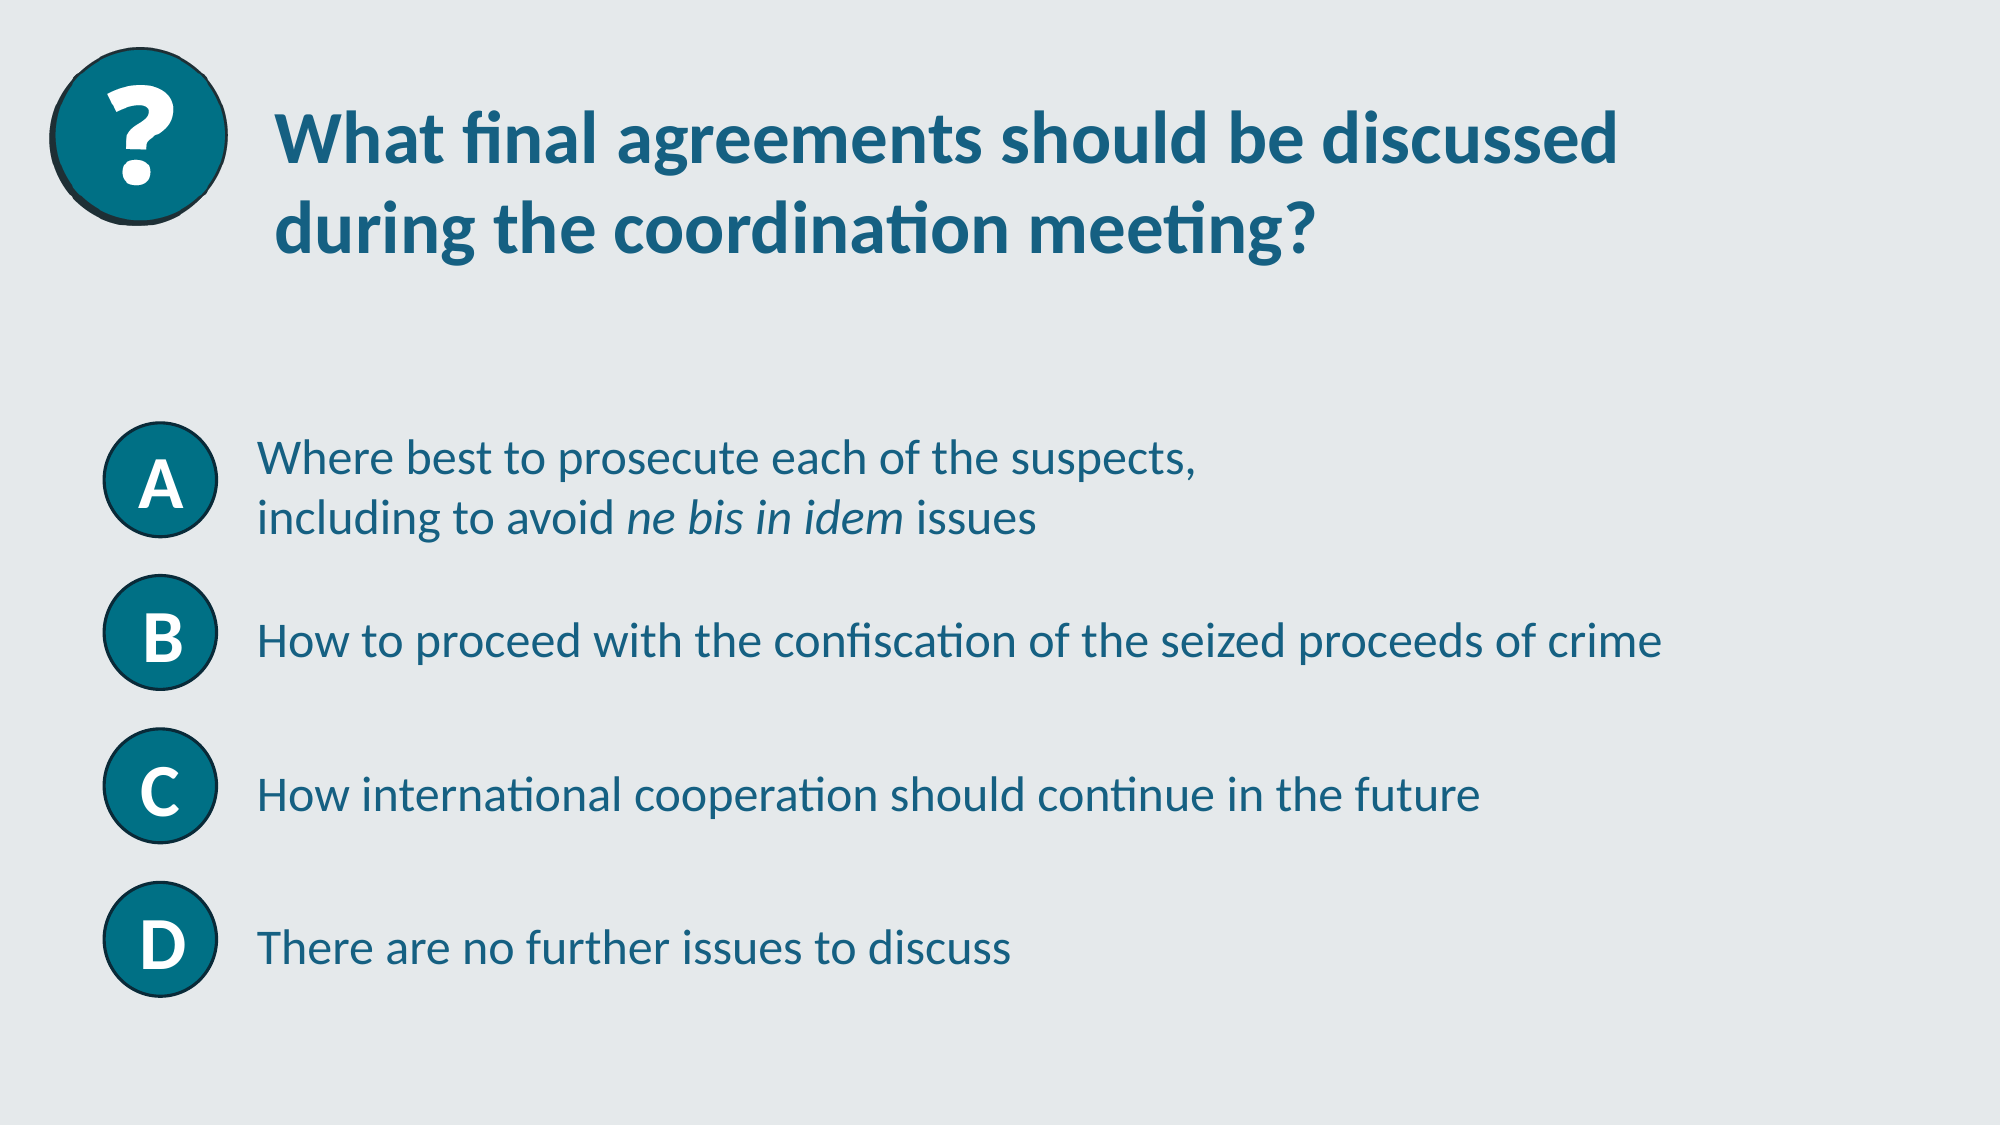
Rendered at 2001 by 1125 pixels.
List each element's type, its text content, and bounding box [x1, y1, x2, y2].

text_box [103, 414, 1882, 554]
picture [18, 13, 262, 256]
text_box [103, 568, 1882, 691]
text_box What final agreements should be discussed during the coordination meeting? [259, 81, 1822, 277]
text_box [103, 722, 1882, 845]
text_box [103, 875, 1970, 998]
